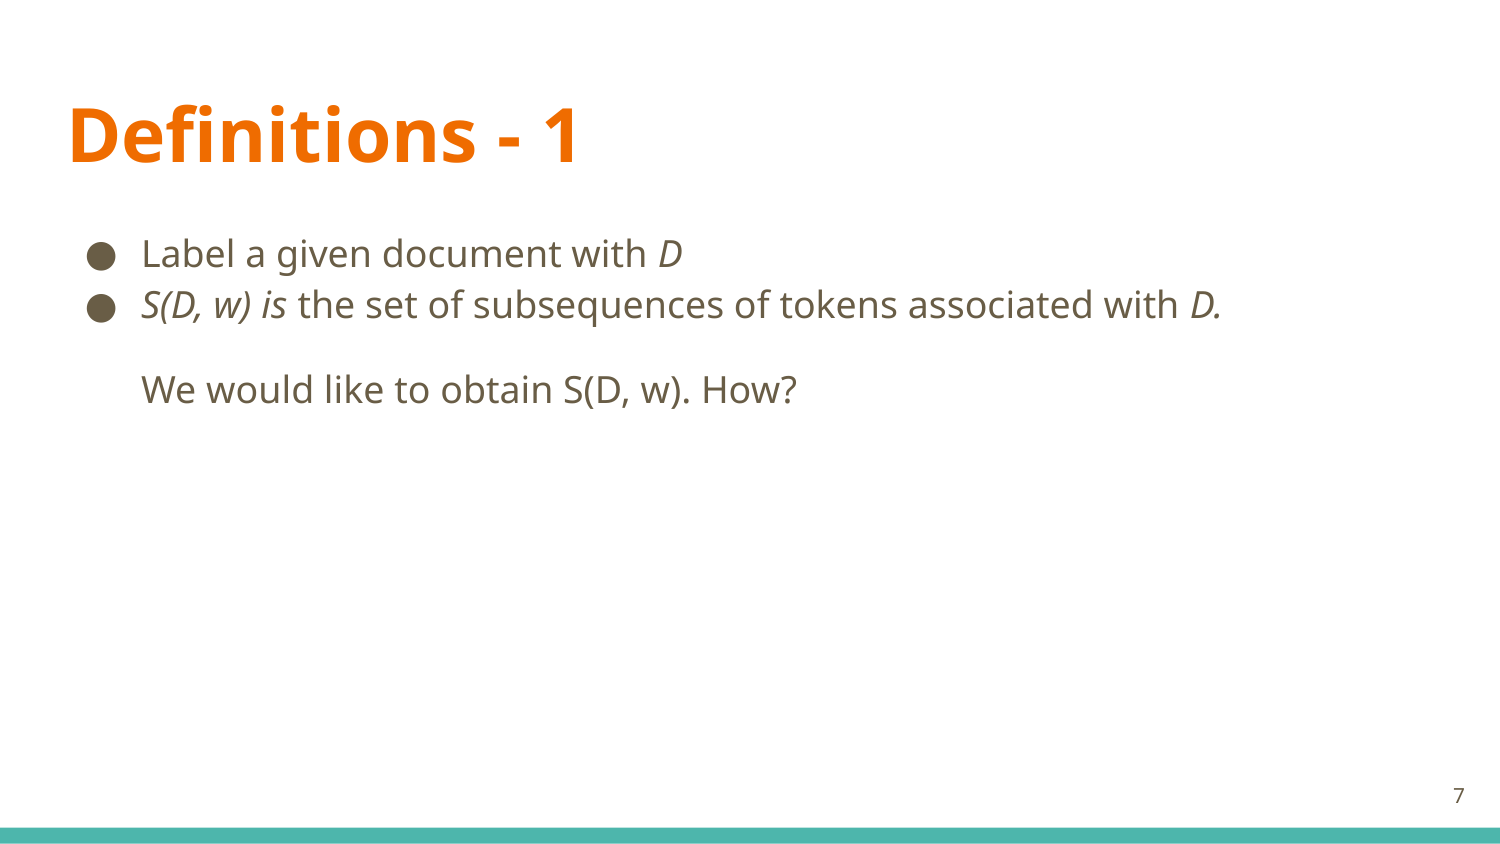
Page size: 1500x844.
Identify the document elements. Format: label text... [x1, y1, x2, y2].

slide_number ‹#› [1389, 764, 1480, 830]
title Definitions - 1 [51, 72, 1449, 189]
list Label a given document with D S(D, w) is the set of subsequences of tokens associated with D. We would like to obtain S(D, w). How? [51, 207, 1449, 750]
